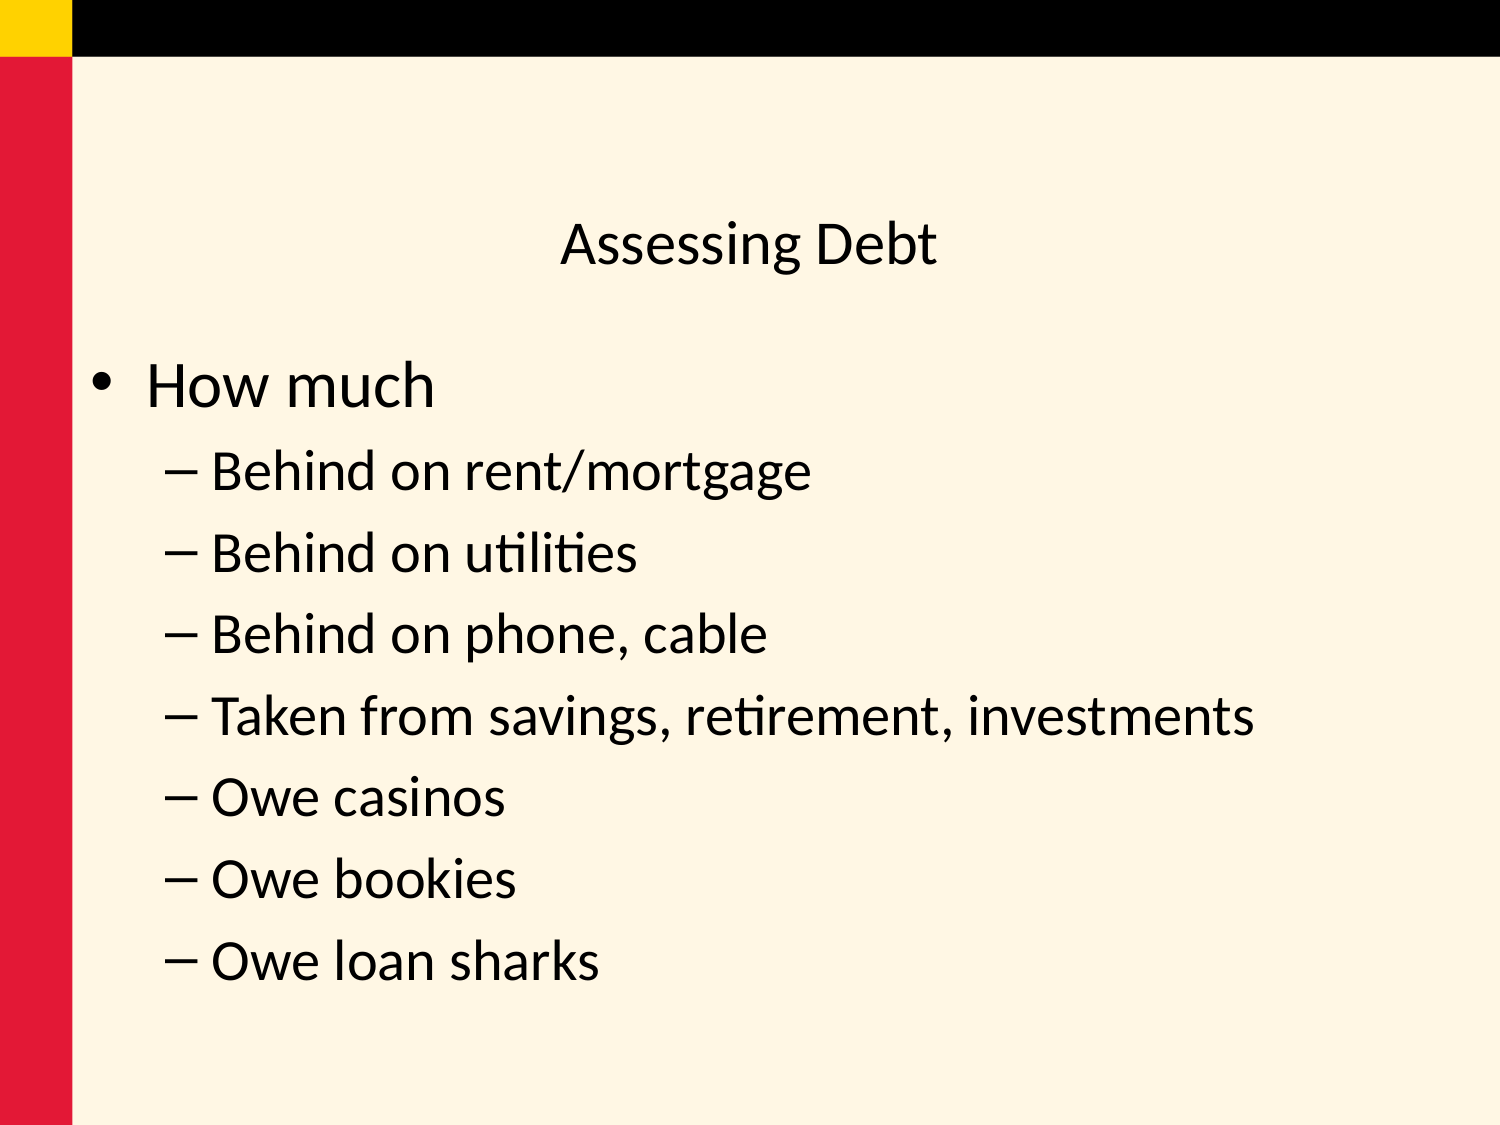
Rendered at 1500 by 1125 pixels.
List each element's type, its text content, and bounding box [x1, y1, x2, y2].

picture [0, 0, 1500, 1125]
list How much Behind on rent/mortgage Behind on utilities Behind on phone, cable Taken from savings, retirement, investments Owe casinos Owe bookies Owe loan sharks [75, 333, 1425, 1005]
title Assessing Debt [75, 145, 1425, 333]
